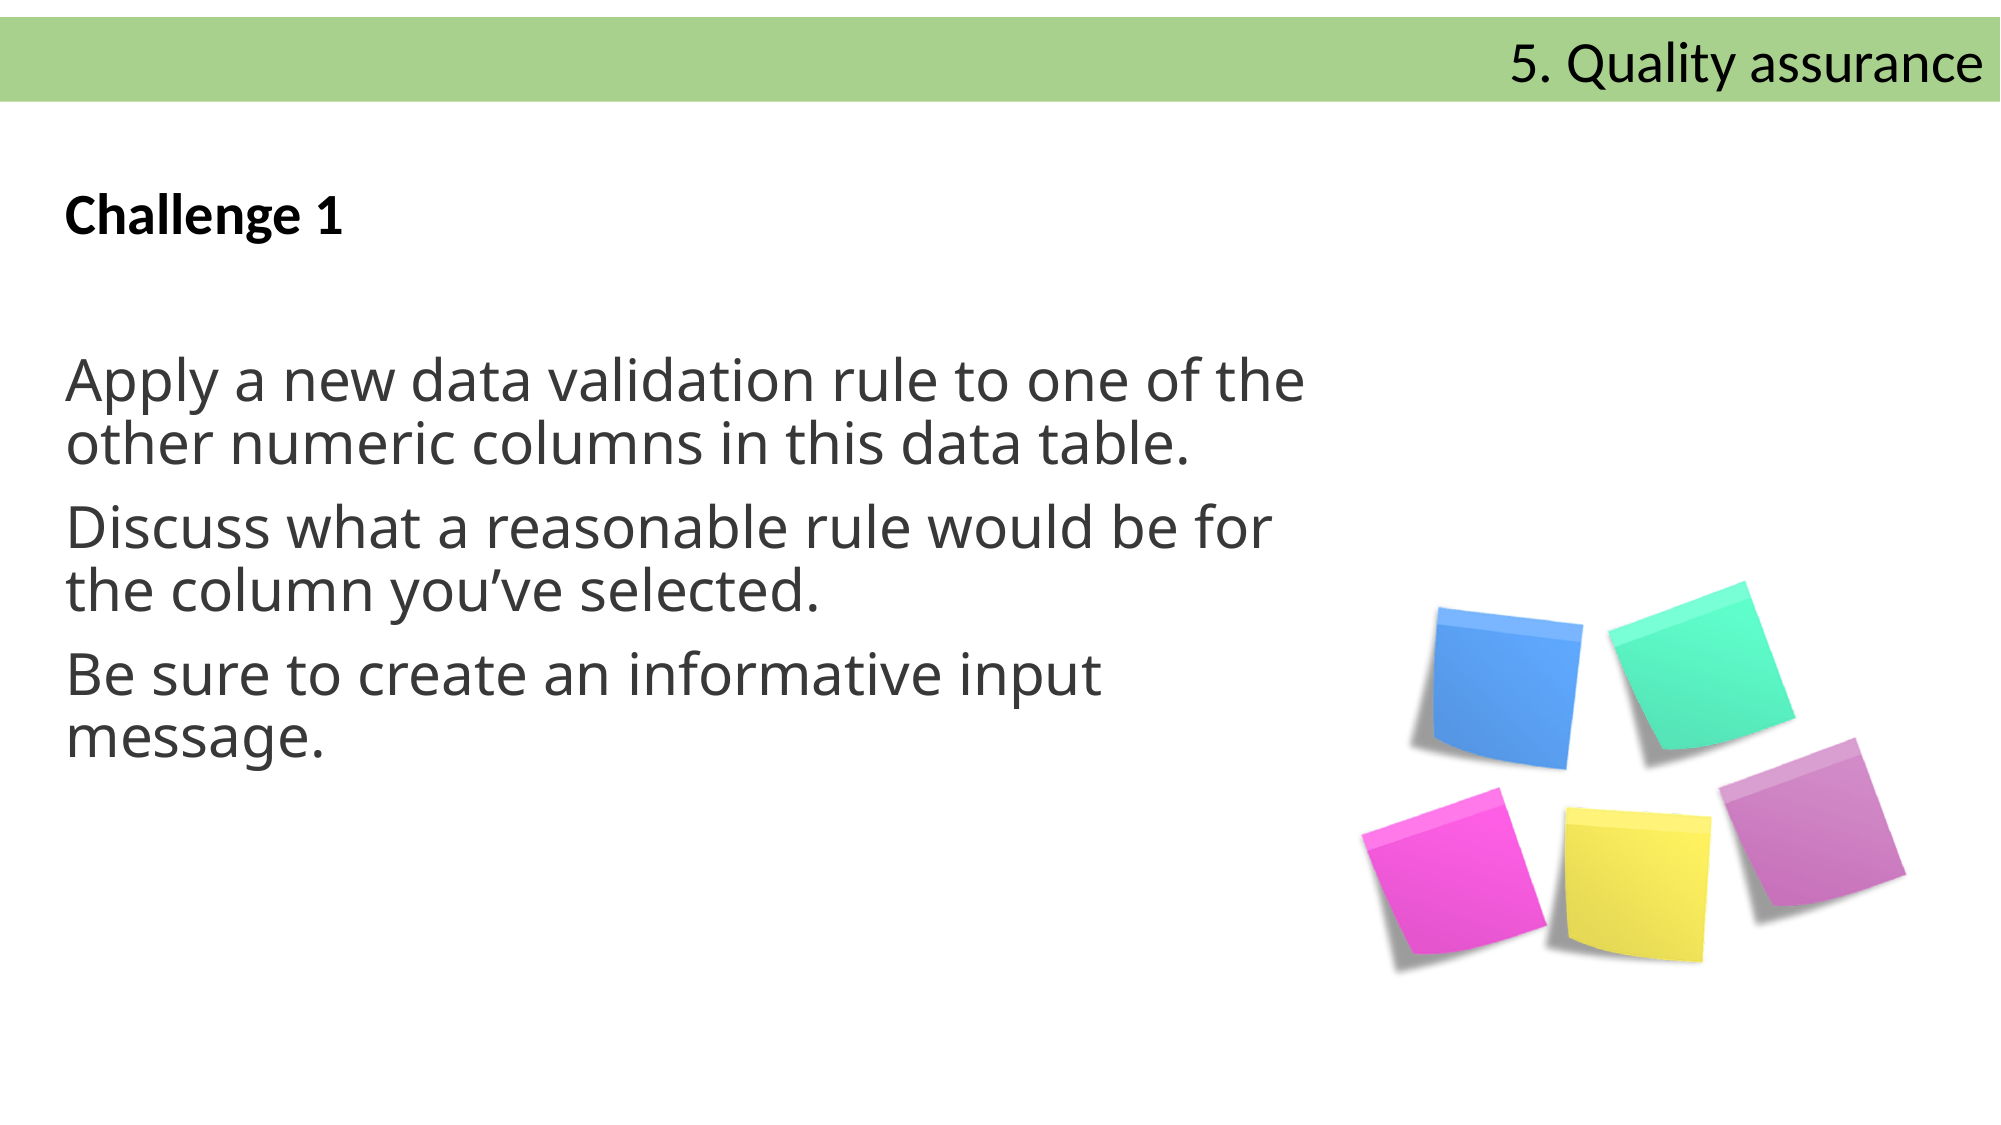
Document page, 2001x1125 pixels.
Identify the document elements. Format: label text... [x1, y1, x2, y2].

picture [1348, 572, 1917, 1008]
list Challenge 1 Apply a new data validation rule to one of the other numeric columns in this data table. Discuss what a reasonable rule would be for the column you’ve selected. Be sure to create an informative input message. [50, 176, 1349, 969]
text_box 5. Quality assurance [0, 17, 2000, 102]
